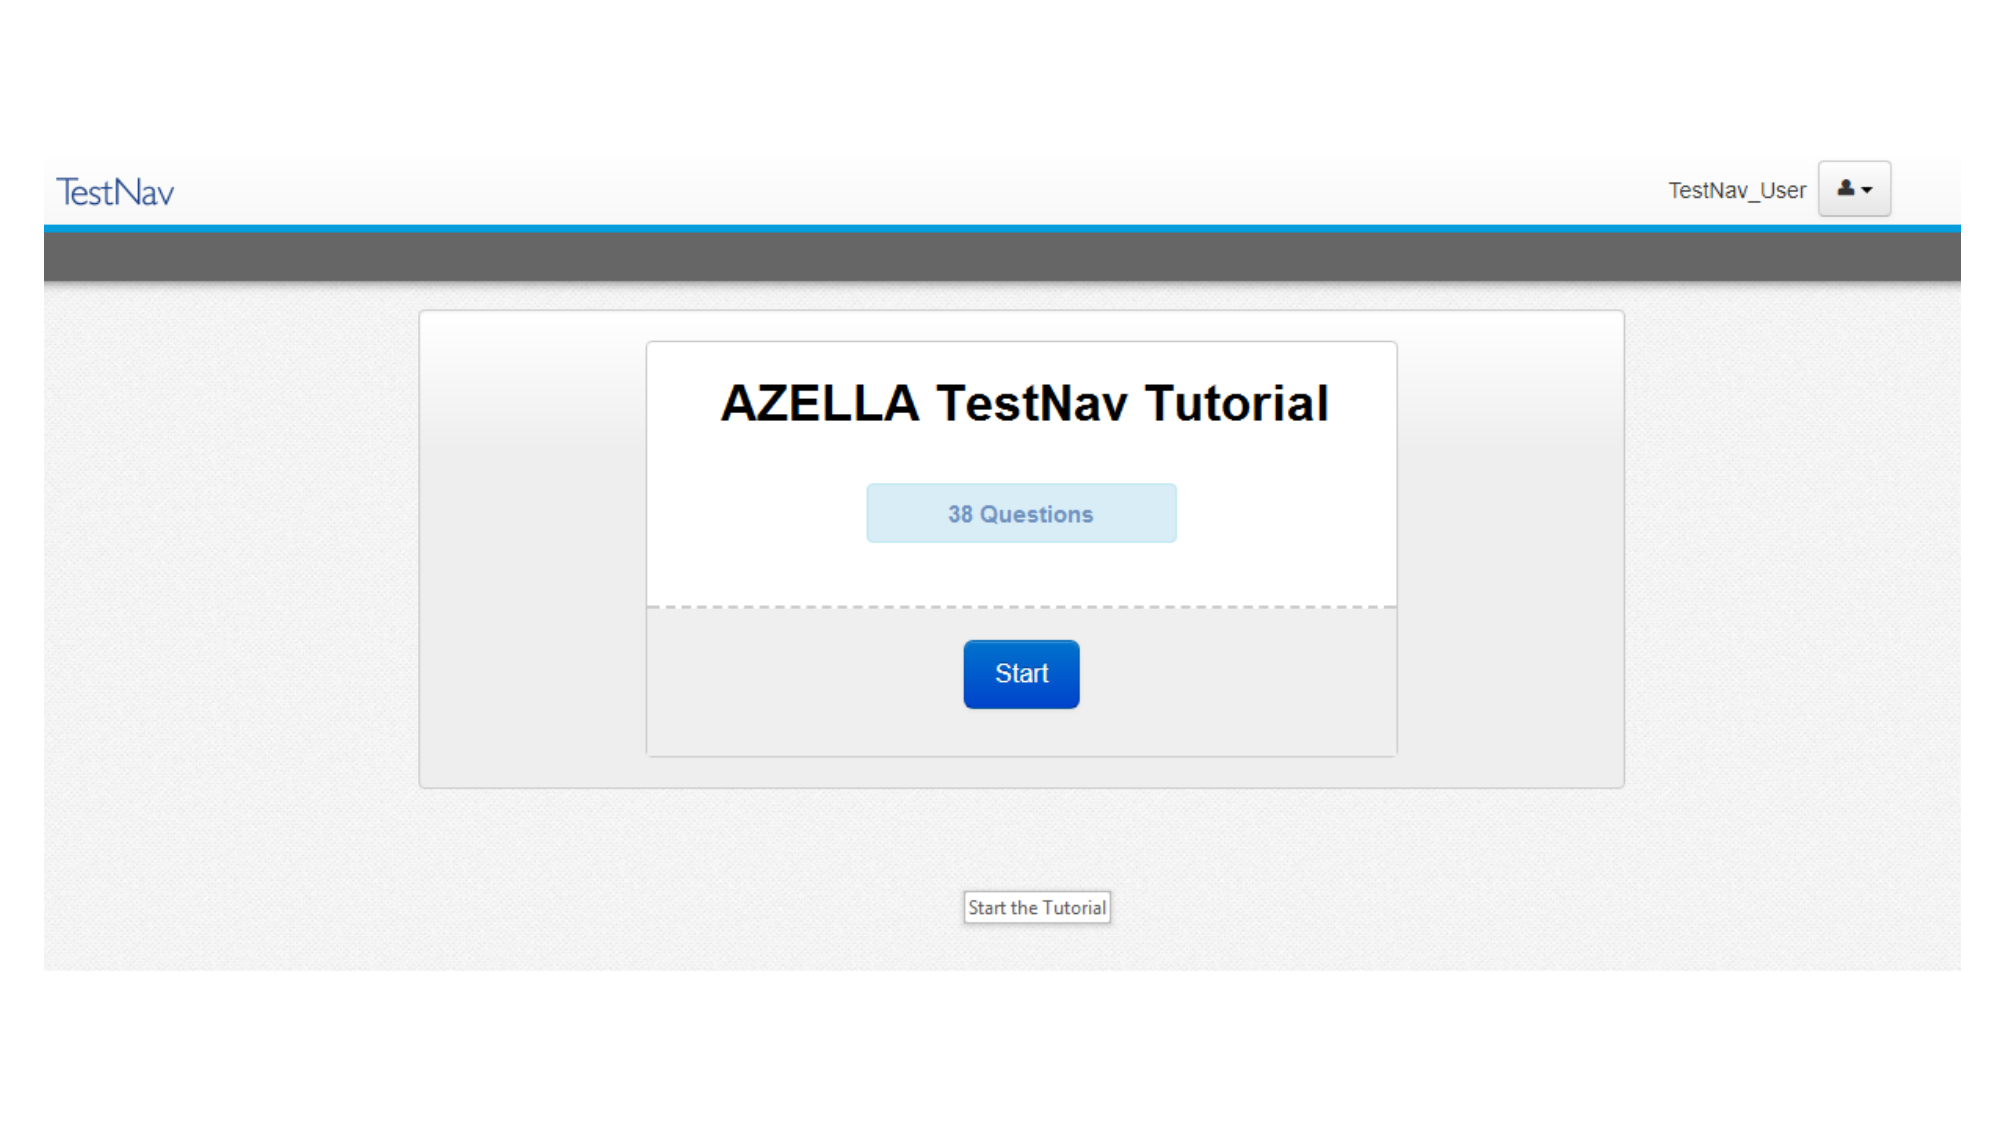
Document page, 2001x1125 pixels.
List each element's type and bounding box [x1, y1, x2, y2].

picture [44, 233, 1961, 971]
picture [44, 156, 1961, 224]
